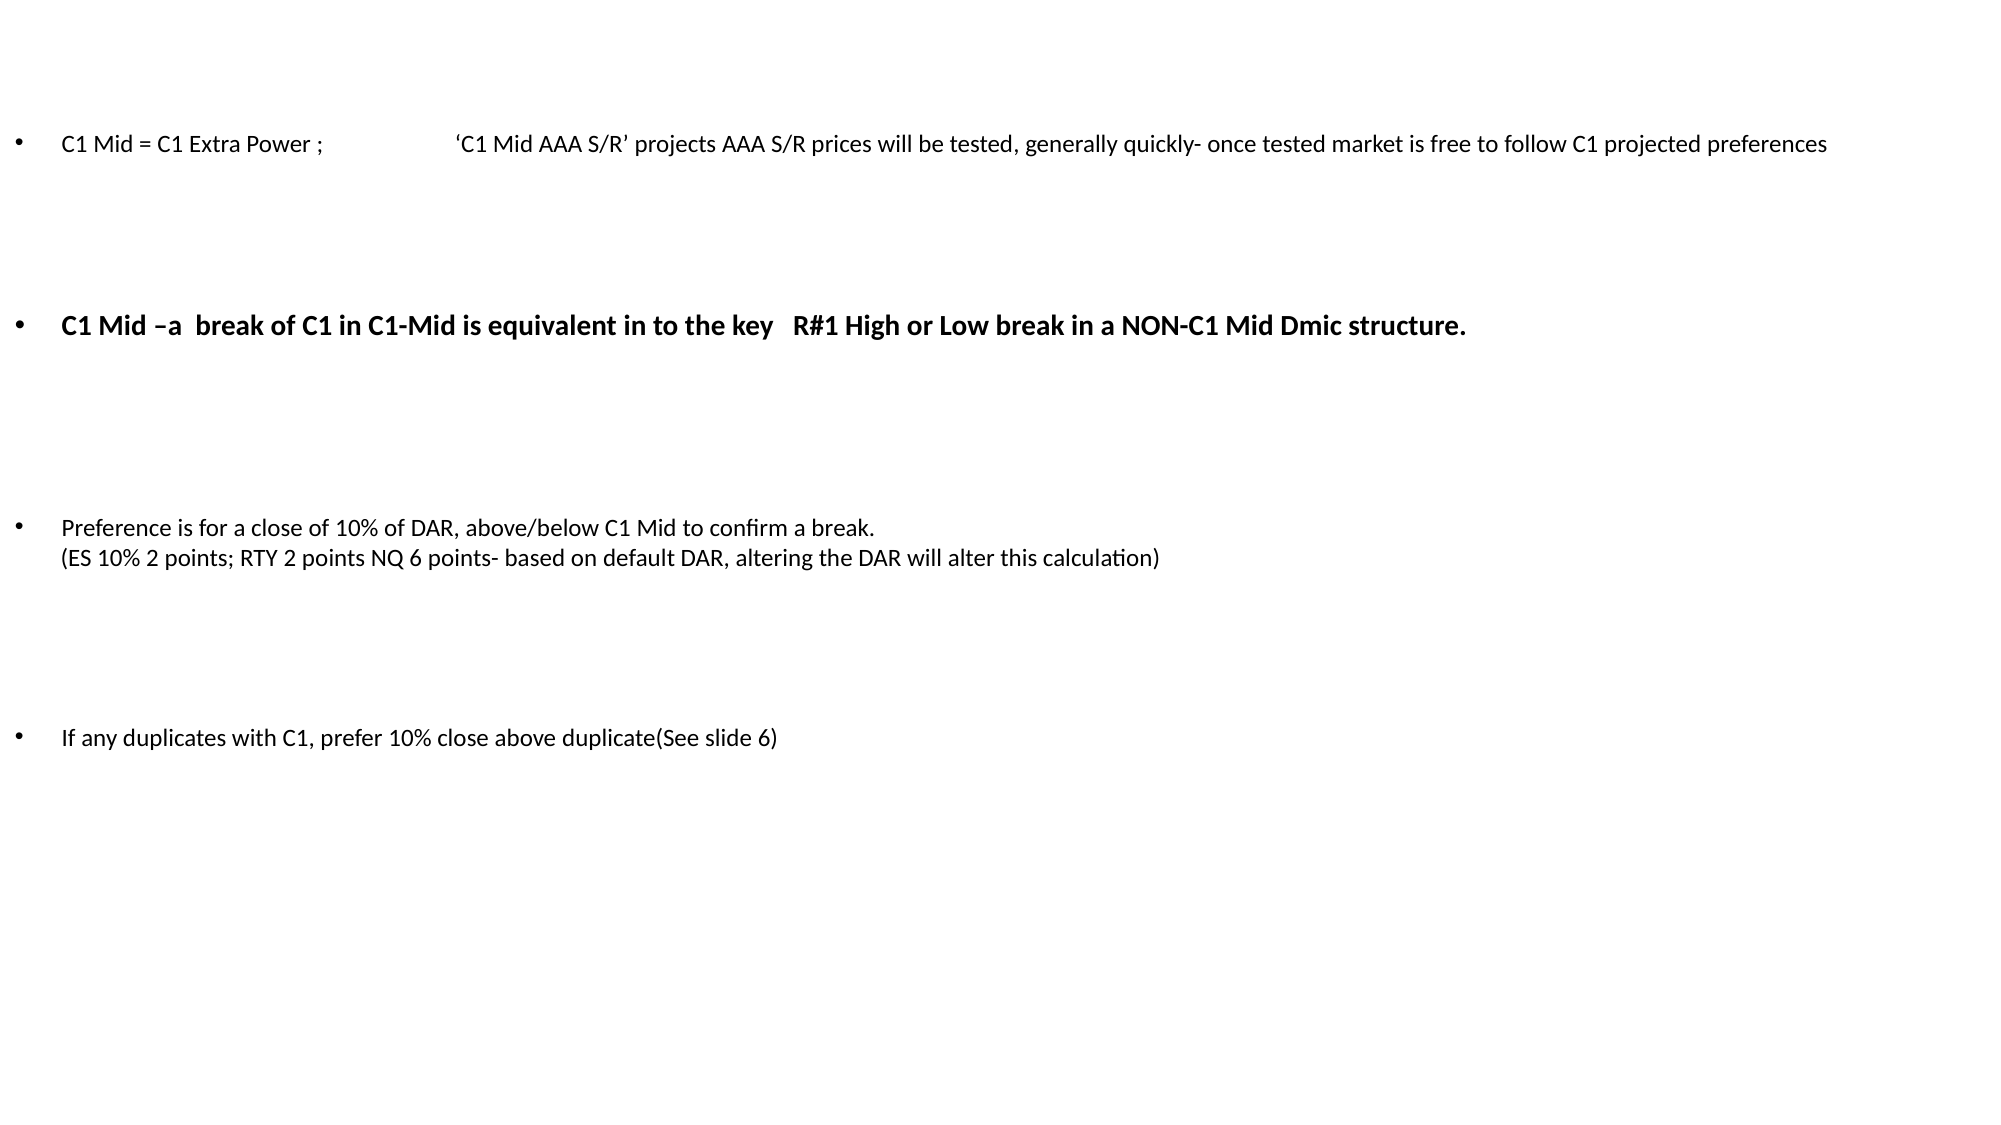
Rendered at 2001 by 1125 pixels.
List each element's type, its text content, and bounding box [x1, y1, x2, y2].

text_box C1 Mid = C1 Extra Power ; ‘C1 Mid AAA S/R’ projects AAA S/R prices will be tested, generally quickly- once tested market is free to follow C1 projected preferences C1 Mid –a break of C1 in C1-Mid is equivalent in to the key R#1 High or Low break in a NON-C1 Mid Dmic structure. Preference is for a close of 10% of DAR, above/below C1 Mid to confirm a break. (ES 10% 2 points; RTY 2 points NQ 6 points- based on default DAR, altering the DAR will alter this calculation) If any duplicates with C1, prefer 10% close above duplicate(See slide 6) [0, 0, 2000, 1125]
